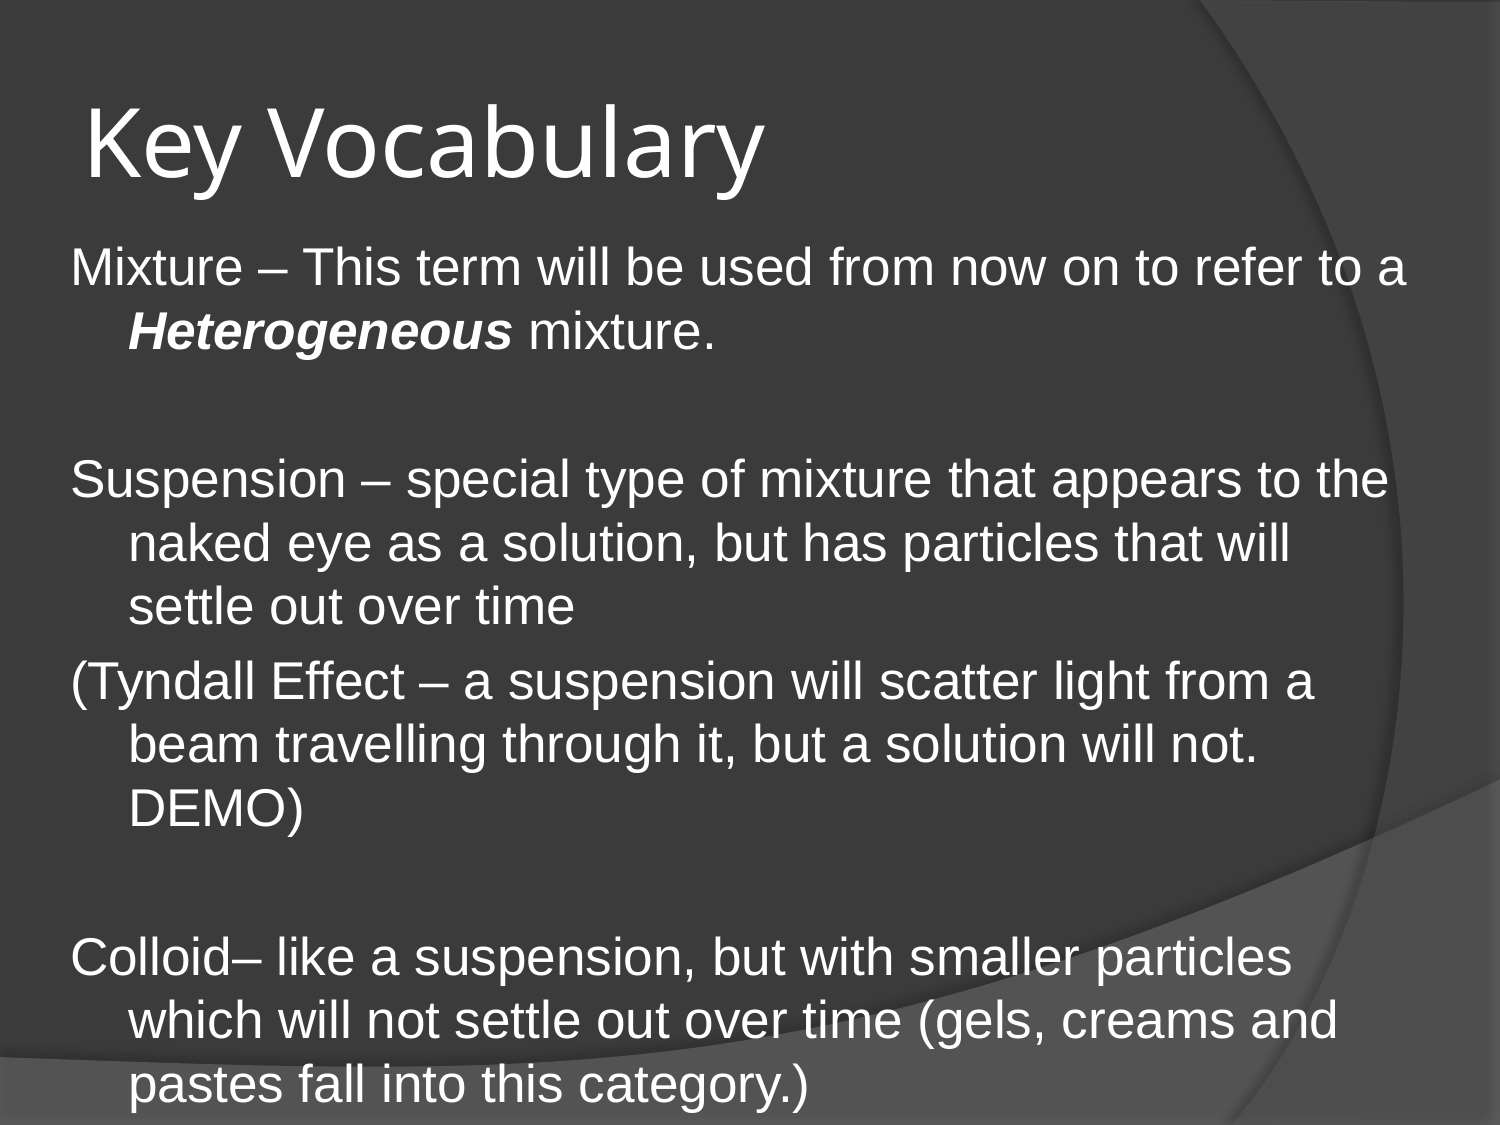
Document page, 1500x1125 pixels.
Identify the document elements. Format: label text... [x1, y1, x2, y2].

title Key Vocabulary [75, 45, 1300, 224]
list Mixture – This term will be used from now on to refer to a Heterogeneous mixture. Suspension – special type of mixture that appears to the naked eye as a solution, but has particles that will settle out over time (Tyndall Effect – a suspension will scatter light from a beam travelling through it, but a solution will not. DEMO) Colloid– like a suspension, but with smaller particles which will not settle out over time (gels, creams and pastes fall into this category.) [50, 224, 1425, 1125]
